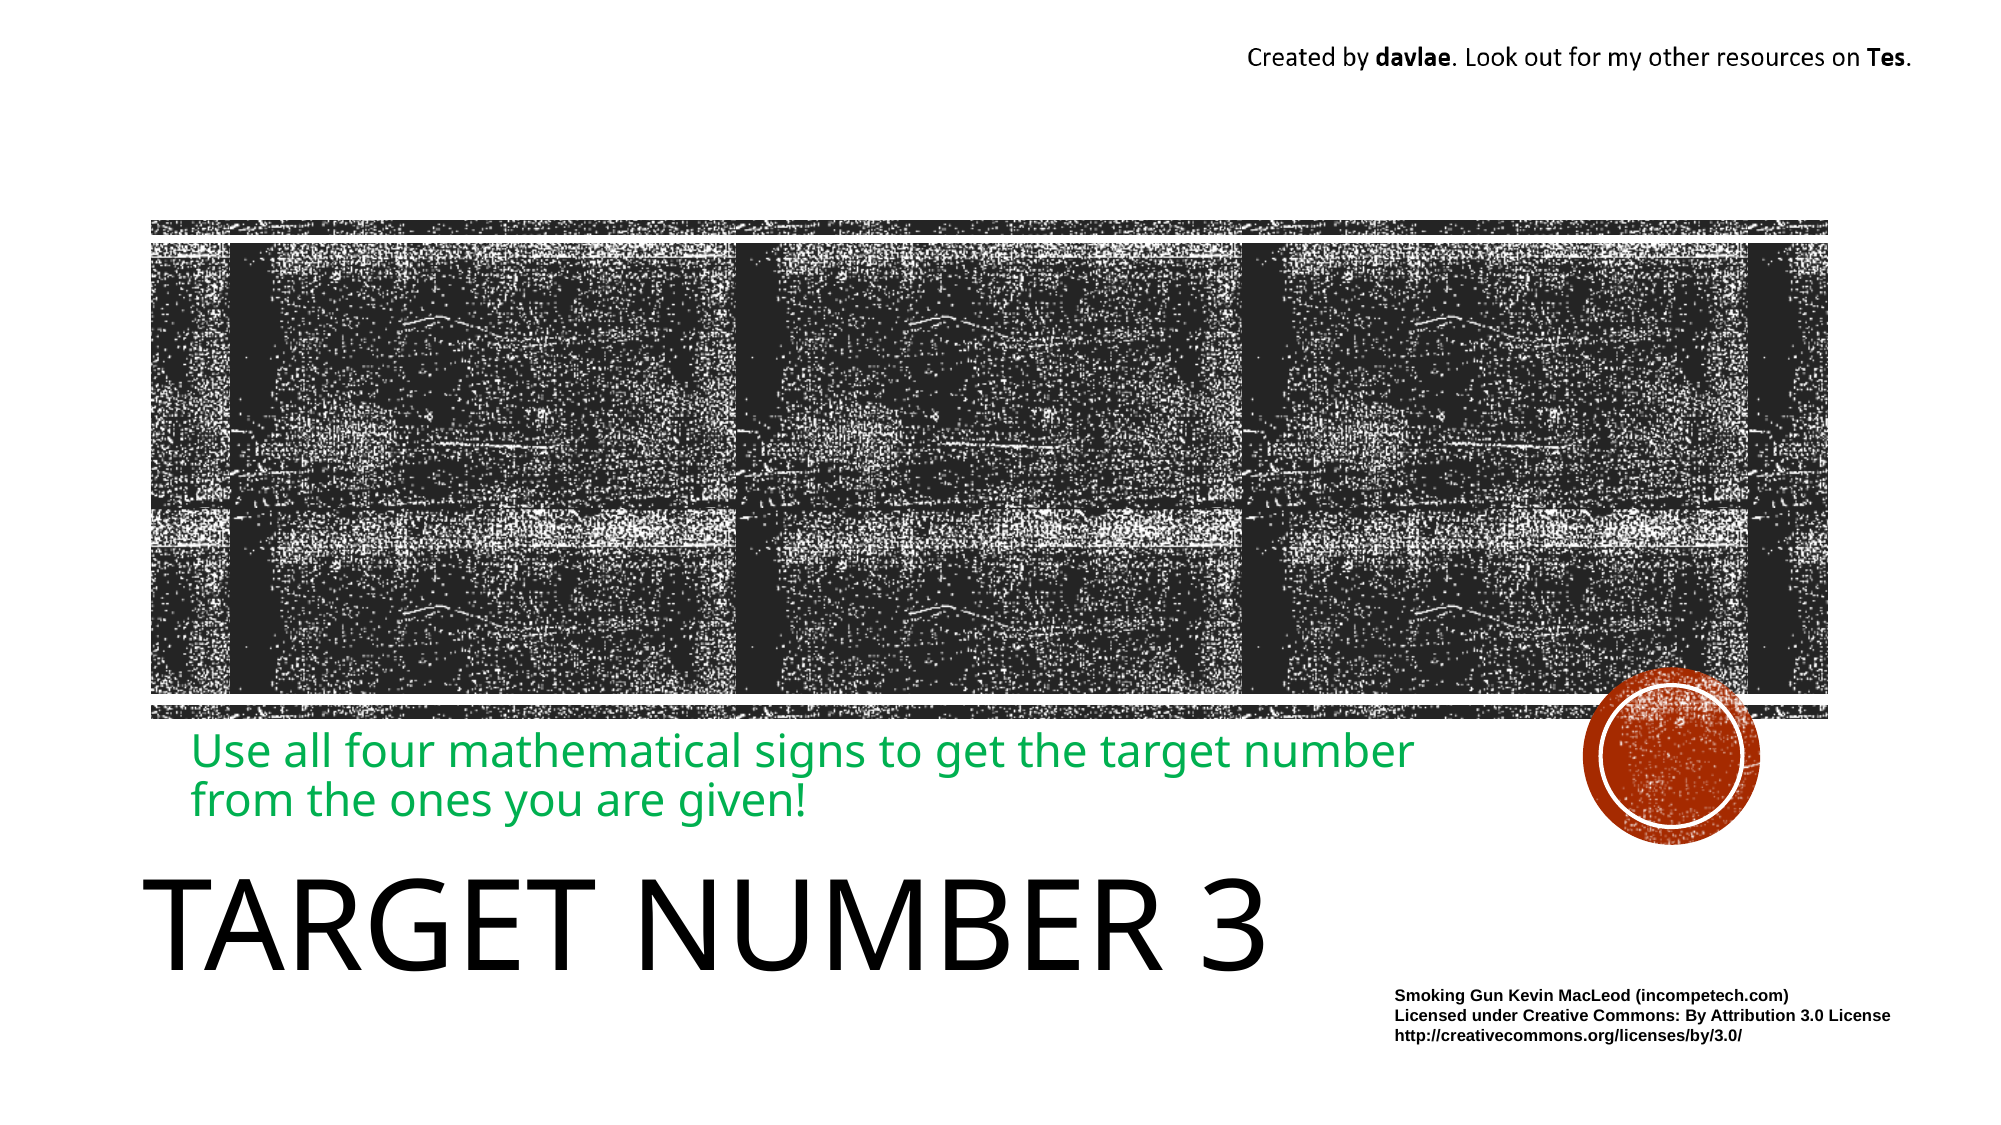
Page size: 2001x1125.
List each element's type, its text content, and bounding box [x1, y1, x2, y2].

subtitle Use all four mathematical signs to get the target number from the ones you are given! [175, 720, 1470, 896]
title Target Number 3 [127, 813, 1403, 1054]
text_box Smoking Gun Kevin MacLeod (incompetech.com) Licensed under Creative Commons: By Attribution 3.0 License http://creativecommons.org/licenses/by/3.0/ [1379, 977, 1914, 1053]
picture [1246, 41, 1914, 74]
